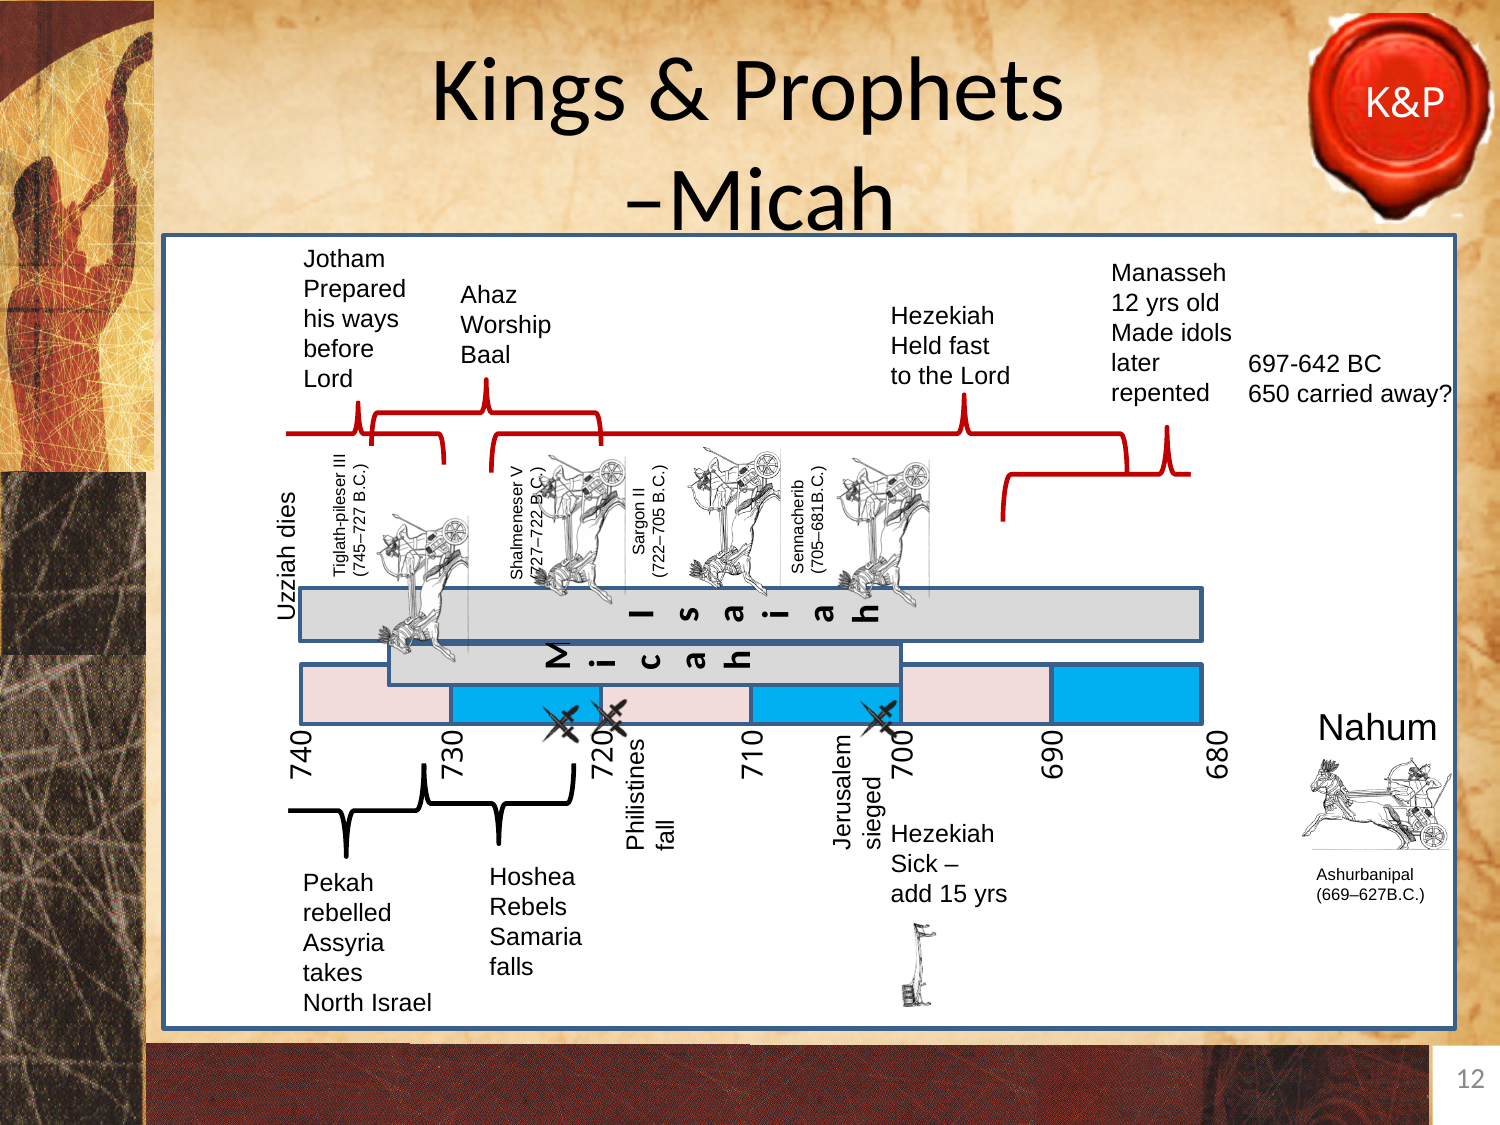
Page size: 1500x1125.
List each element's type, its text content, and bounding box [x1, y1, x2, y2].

text_box 697-642 BC 650 carried away? [1233, 339, 1468, 415]
text_box Ashurbanipal (669–627b.c.) [1301, 858, 1445, 912]
text_box Nahum [1302, 695, 1482, 756]
title Kings & Prophets –Micah [228, 45, 1291, 233]
text_box [161, 233, 351, 1031]
text_box [1151, 233, 1457, 1031]
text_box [356, 137, 1147, 1123]
picture [0, 0, 1500, 1125]
